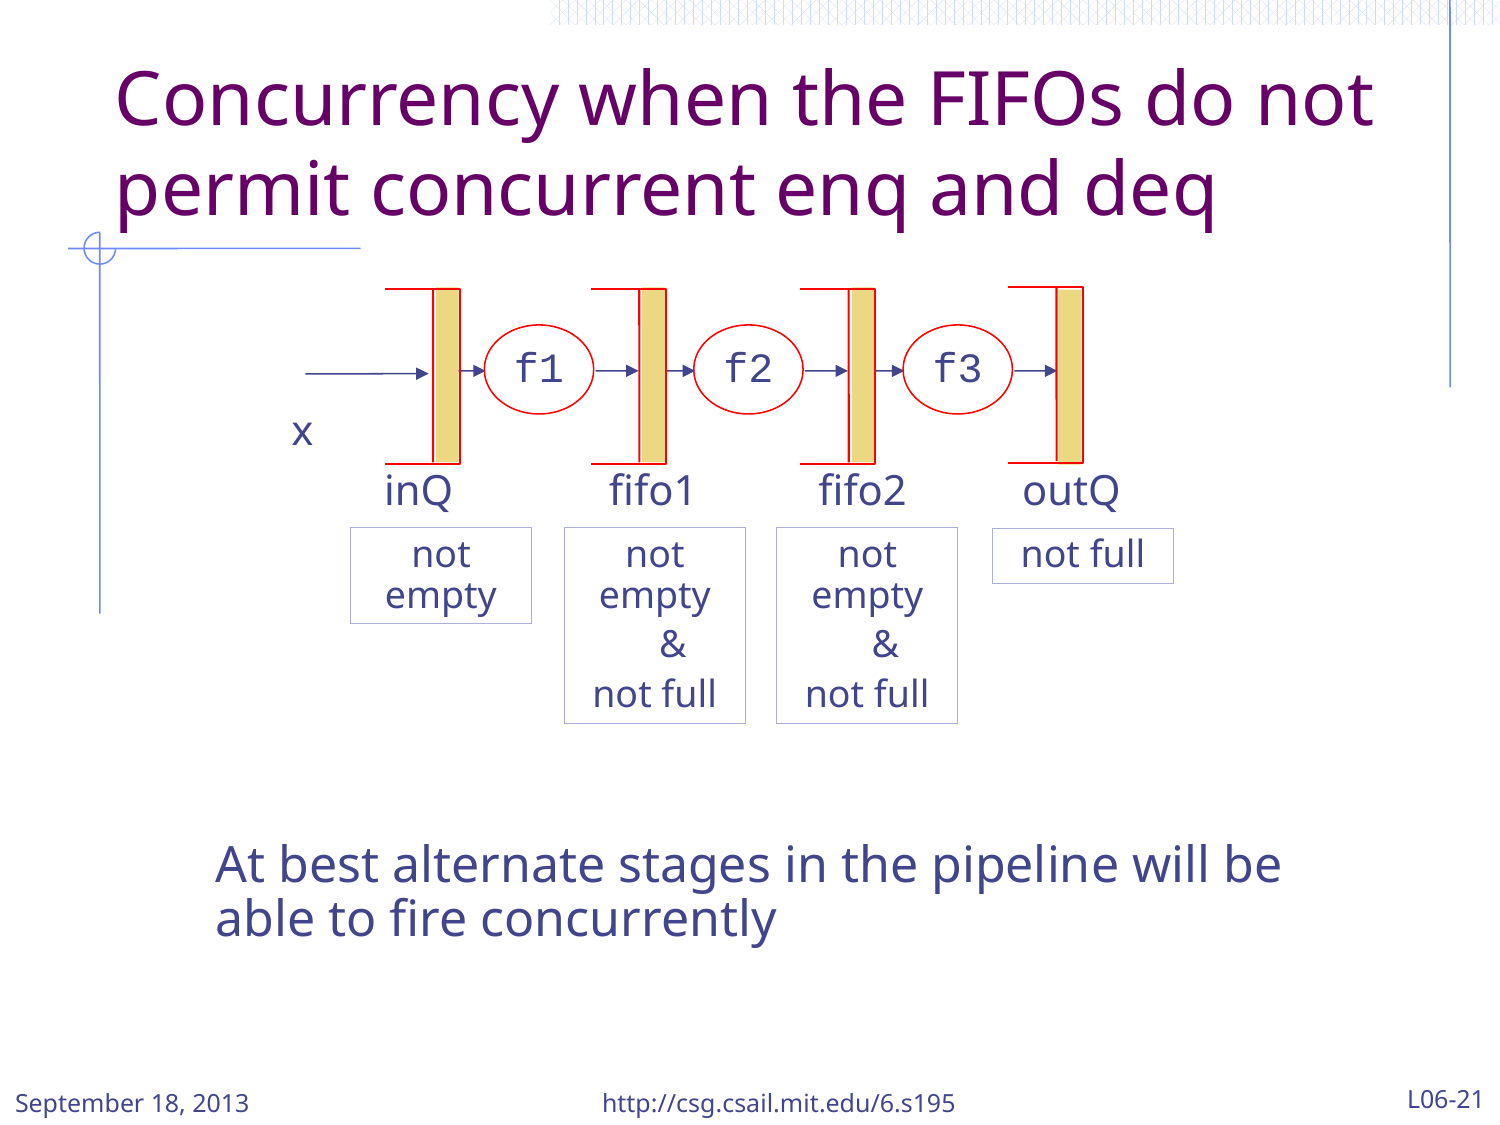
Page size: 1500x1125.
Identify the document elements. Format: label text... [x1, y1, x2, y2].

slide_number L06-21 [1187, 1049, 1500, 1125]
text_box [254, 287, 1138, 523]
text_box not empty [350, 532, 532, 624]
text_box not empty & not full [564, 532, 746, 724]
text_box not full [992, 528, 1174, 584]
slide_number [0, 1068, 293, 1125]
text_box not empty & not full [776, 532, 958, 724]
text_box At best alternate stages in the pipeline will be able to fire concurrently [200, 831, 1346, 955]
footer http://csg.csail.mit.edu/6.s195 [508, 1049, 1051, 1125]
title Concurrency when the FIFOs do not permit concurrent enq and deq [99, 49, 1452, 238]
